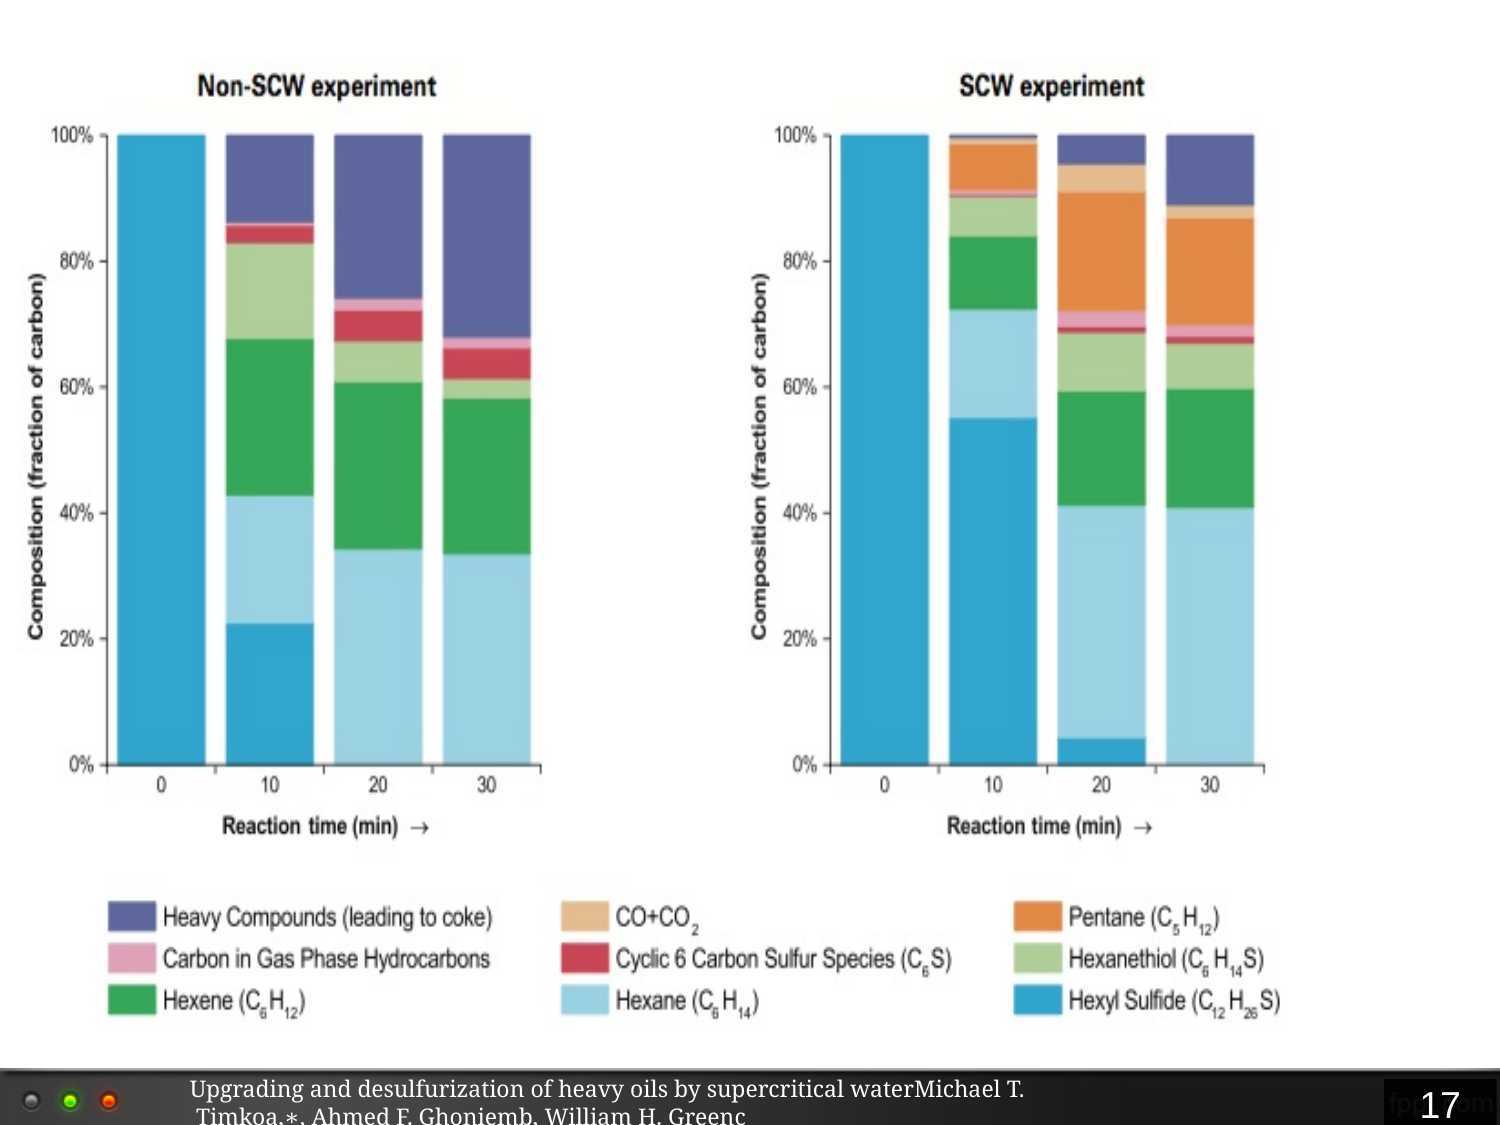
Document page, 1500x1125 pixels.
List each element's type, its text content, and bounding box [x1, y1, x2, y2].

picture [1050, 1068, 1500, 1125]
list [0, 0, 1500, 1068]
picture [0, 1068, 174, 1125]
text_box 17 [1382, 1077, 1499, 1125]
text_box Upgrading and desulfurization of heavy oils by supercritical waterMichael T. Timkoa,∗, Ahmed F. Ghoniemb, William H. Greenc [174, 1077, 1050, 1125]
